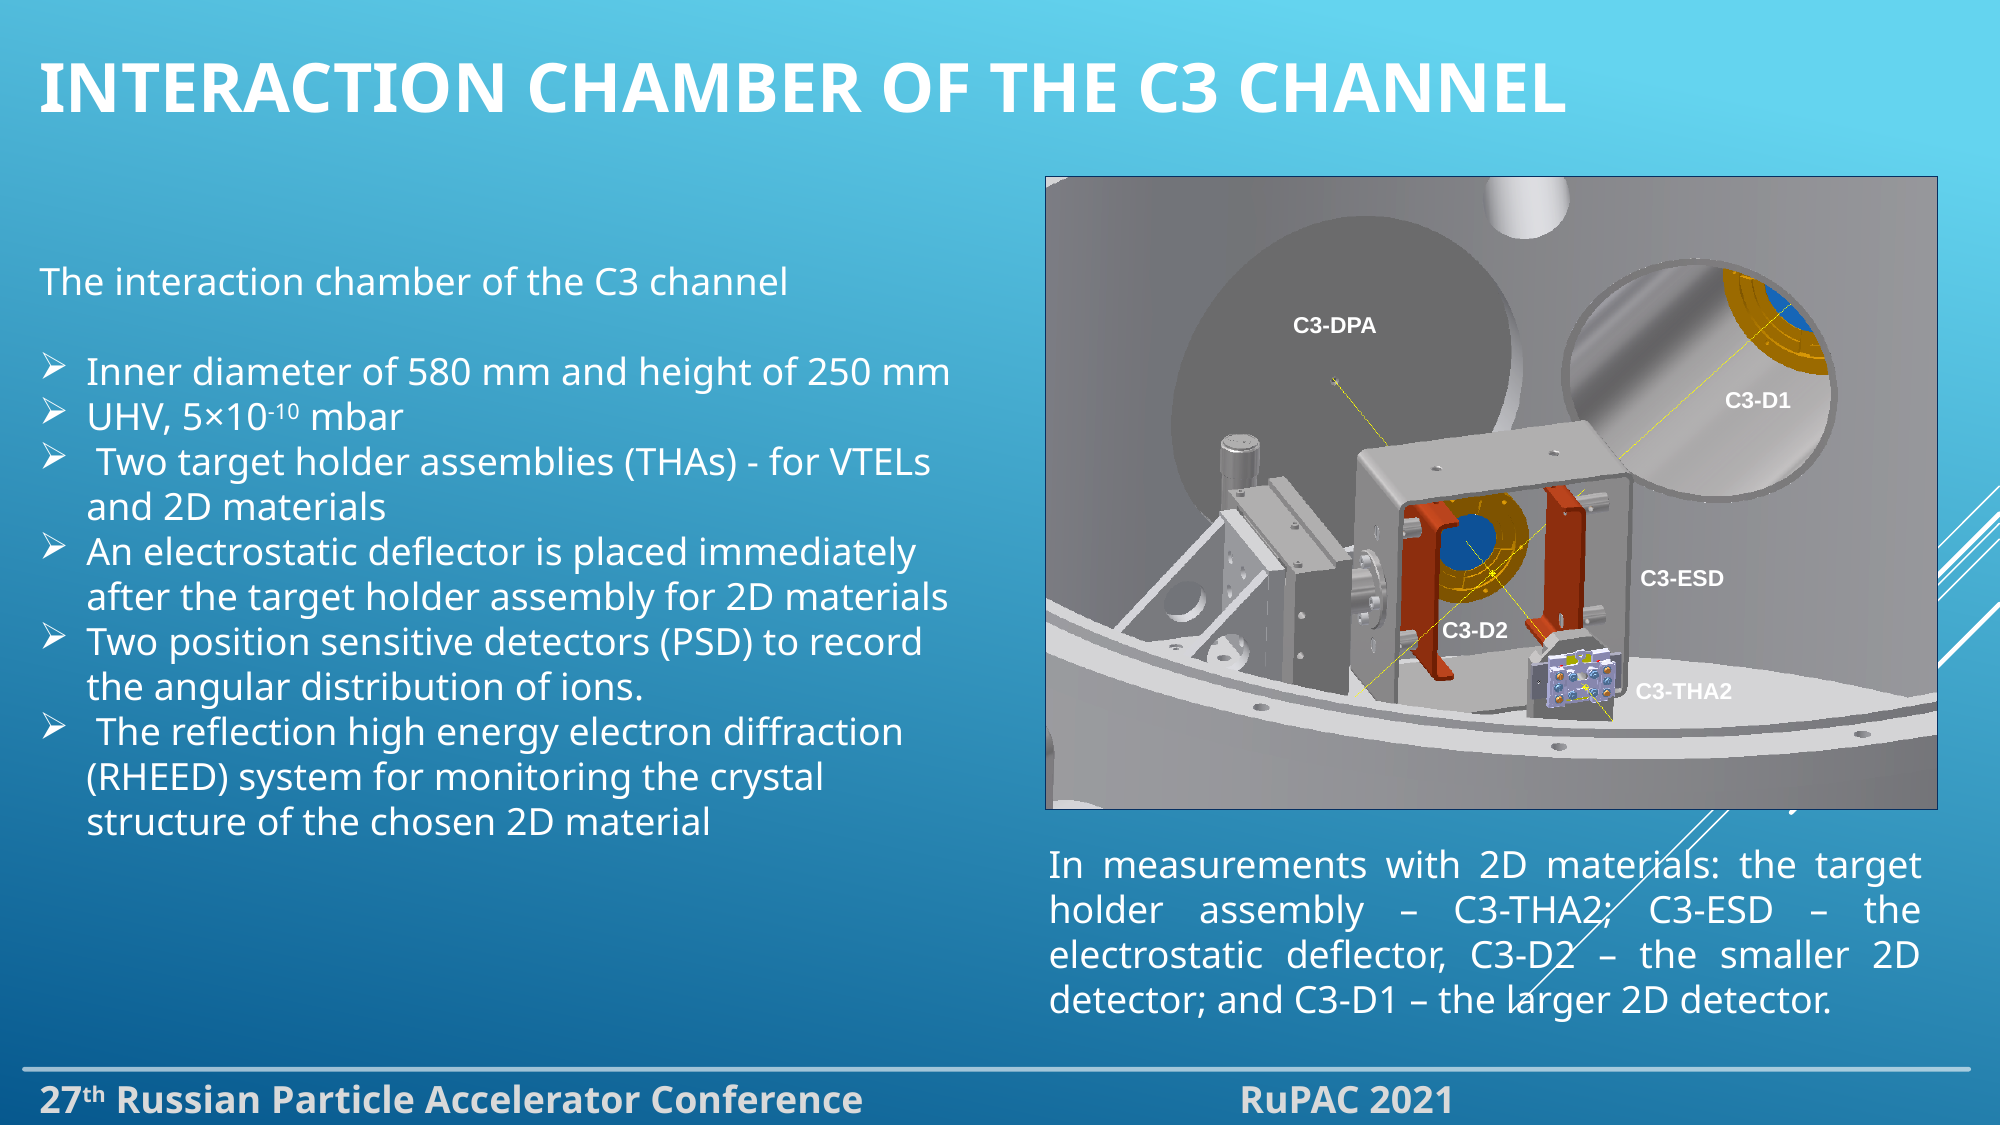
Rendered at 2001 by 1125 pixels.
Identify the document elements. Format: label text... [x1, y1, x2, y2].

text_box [24, 1068, 1992, 1125]
text_box The interaction chamber of the C3 channel Inner diameter of 580 mm and height of 250 mm UHV, 5×10-10 mbar Two target holder assemblies (THAs) - for VTELs and 2D materials An electrostatic deflector is placed immediately after the target holder assembly for 2D materials Two position sensitive detectors (PSD) to record the angular distribution of ions. The reflection high energy electron diffraction (RHEED) system for monitoring the crystal structure of the chosen 2D material [24, 250, 1000, 851]
text_box Interaction chamber of the C3 channel [24, 37, 1938, 134]
text_box In measurements with 2D materials: the target holder assembly – C3-THA2; C3-ESD – the electrostatic deflector, C3-D2 – the smaller 2D detector; and C3-D1 – the larger 2D detector. [1033, 833, 1938, 1029]
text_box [1044, 176, 1938, 810]
